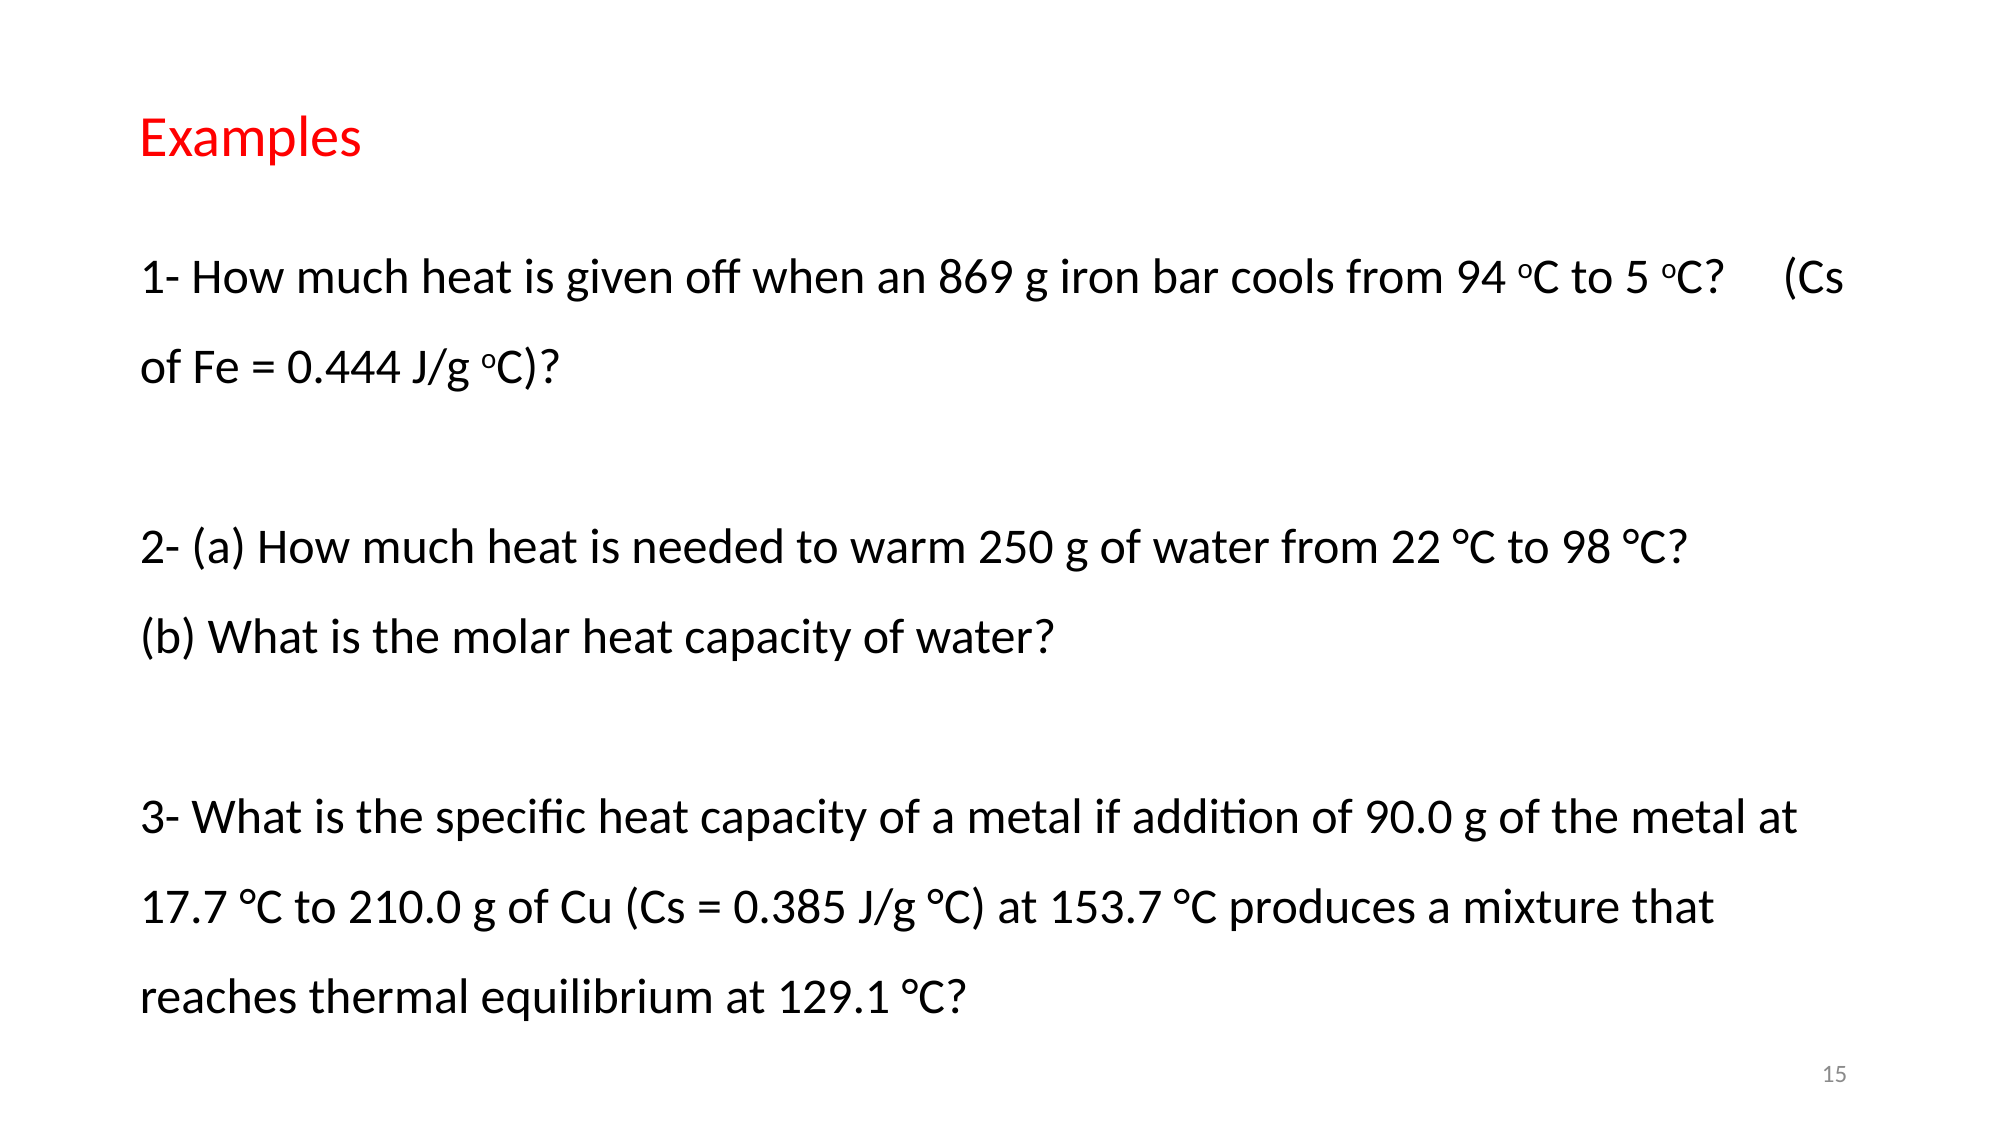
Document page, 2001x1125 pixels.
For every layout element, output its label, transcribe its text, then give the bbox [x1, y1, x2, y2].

text_box Examples 1- How much heat is given off when an 869 g iron bar cools from 94 oC to 5 oC? (Cs of Fe = 0.444 J/g oC)? 2- (a) How much heat is needed to warm 250 g of water from 22 °C to 98 °C? (b) What is the molar heat capacity of water? 3- What is the specific heat capacity of a metal if addition of 90.0 g of the metal at 17.7 °C to 210.0 g of Cu (Cs = 0.385 J/g °C) at 153.7 °C produces a mixture that reaches thermal equilibrium at 129.1 °C? [124, 90, 1863, 1091]
slide_number 15 [1412, 1042, 1863, 1103]
